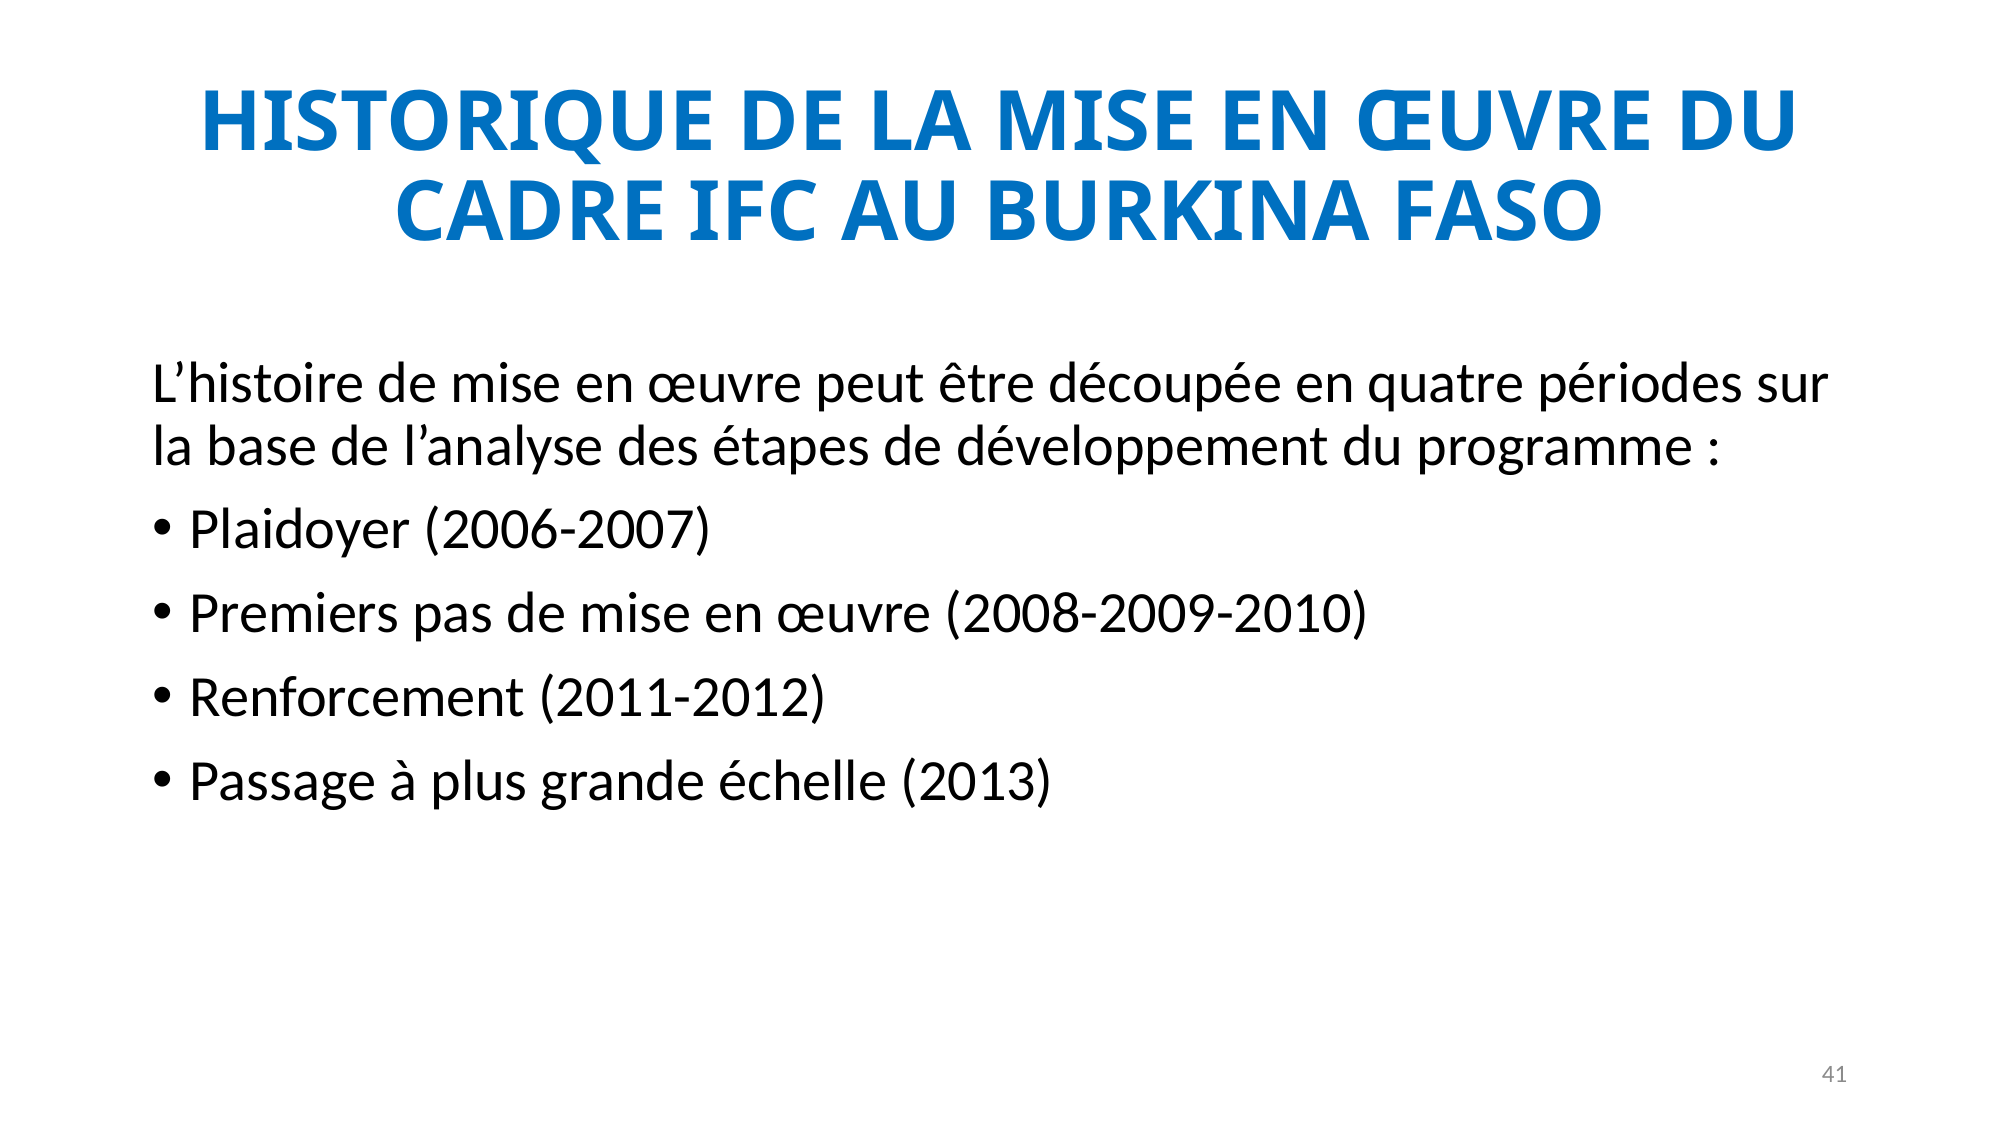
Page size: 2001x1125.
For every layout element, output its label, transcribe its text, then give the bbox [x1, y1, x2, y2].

title HISTORIQUE DE LA MISE EN ŒUVRE DU CADRE IFC AU BURKINA FASO [137, 59, 1863, 278]
list L’histoire de mise en œuvre peut être découpée en quatre périodes sur la base de l’analyse des étapes de développement du programme : Plaidoyer (2006-2007) Premiers pas de mise en œuvre (2008-2009-2010) Renforcement (2011-2012) Passage à plus grande échelle (2013) [137, 344, 1863, 1059]
slide_number 41 [1412, 1042, 1863, 1103]
